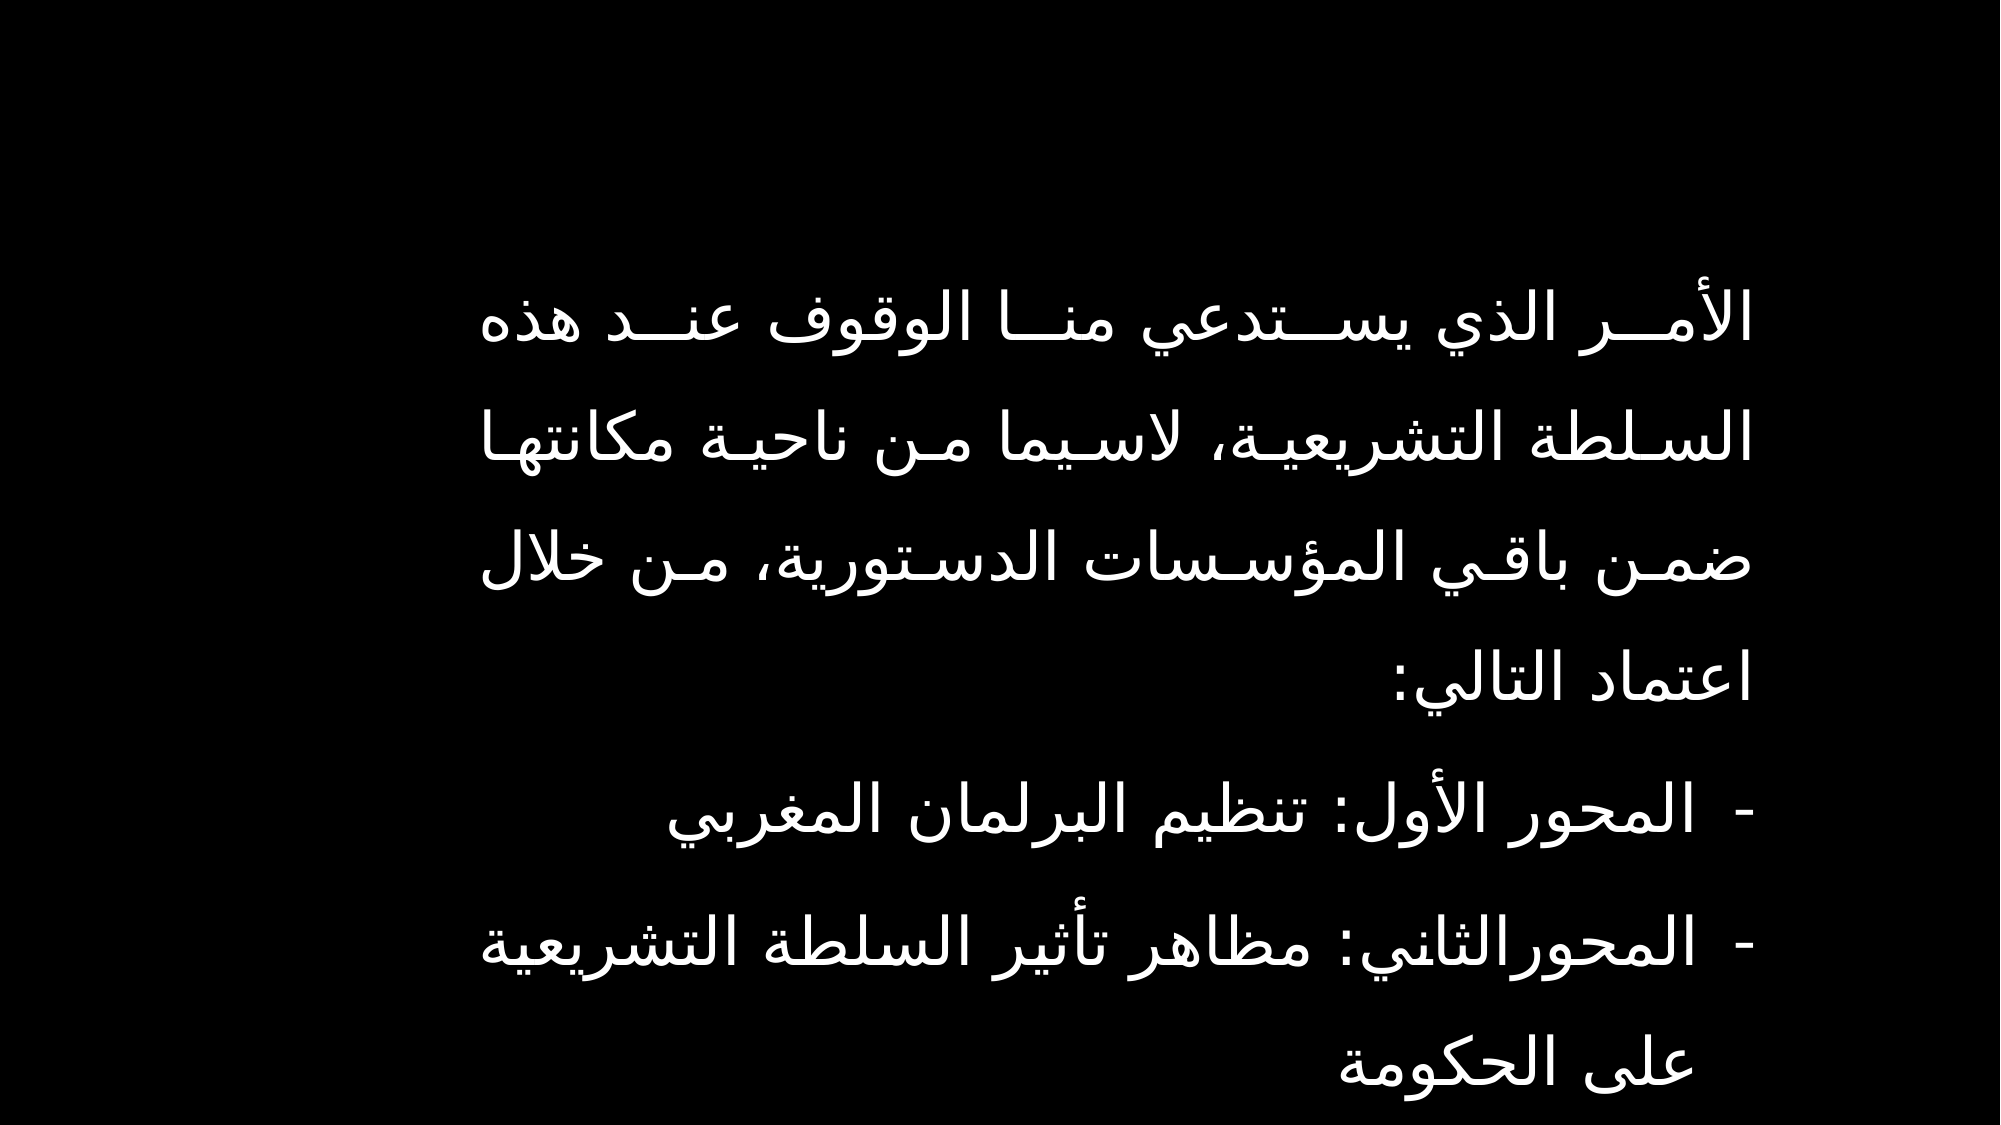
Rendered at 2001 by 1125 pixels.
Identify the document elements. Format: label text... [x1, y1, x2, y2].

text_box الأمر الذي يستدعي منا الوقوف عند هذه السلطة التشريعية، لاسيما من ناحية مكانتها ضمن باقي المؤسسات الدستورية، من خلال اعتماد التالي: المحور الأول: تنظيم البرلمان المغربي المحورالثاني: مظاهر تأثير السلطة التشريعية على الحكومة [463, 226, 1771, 1106]
